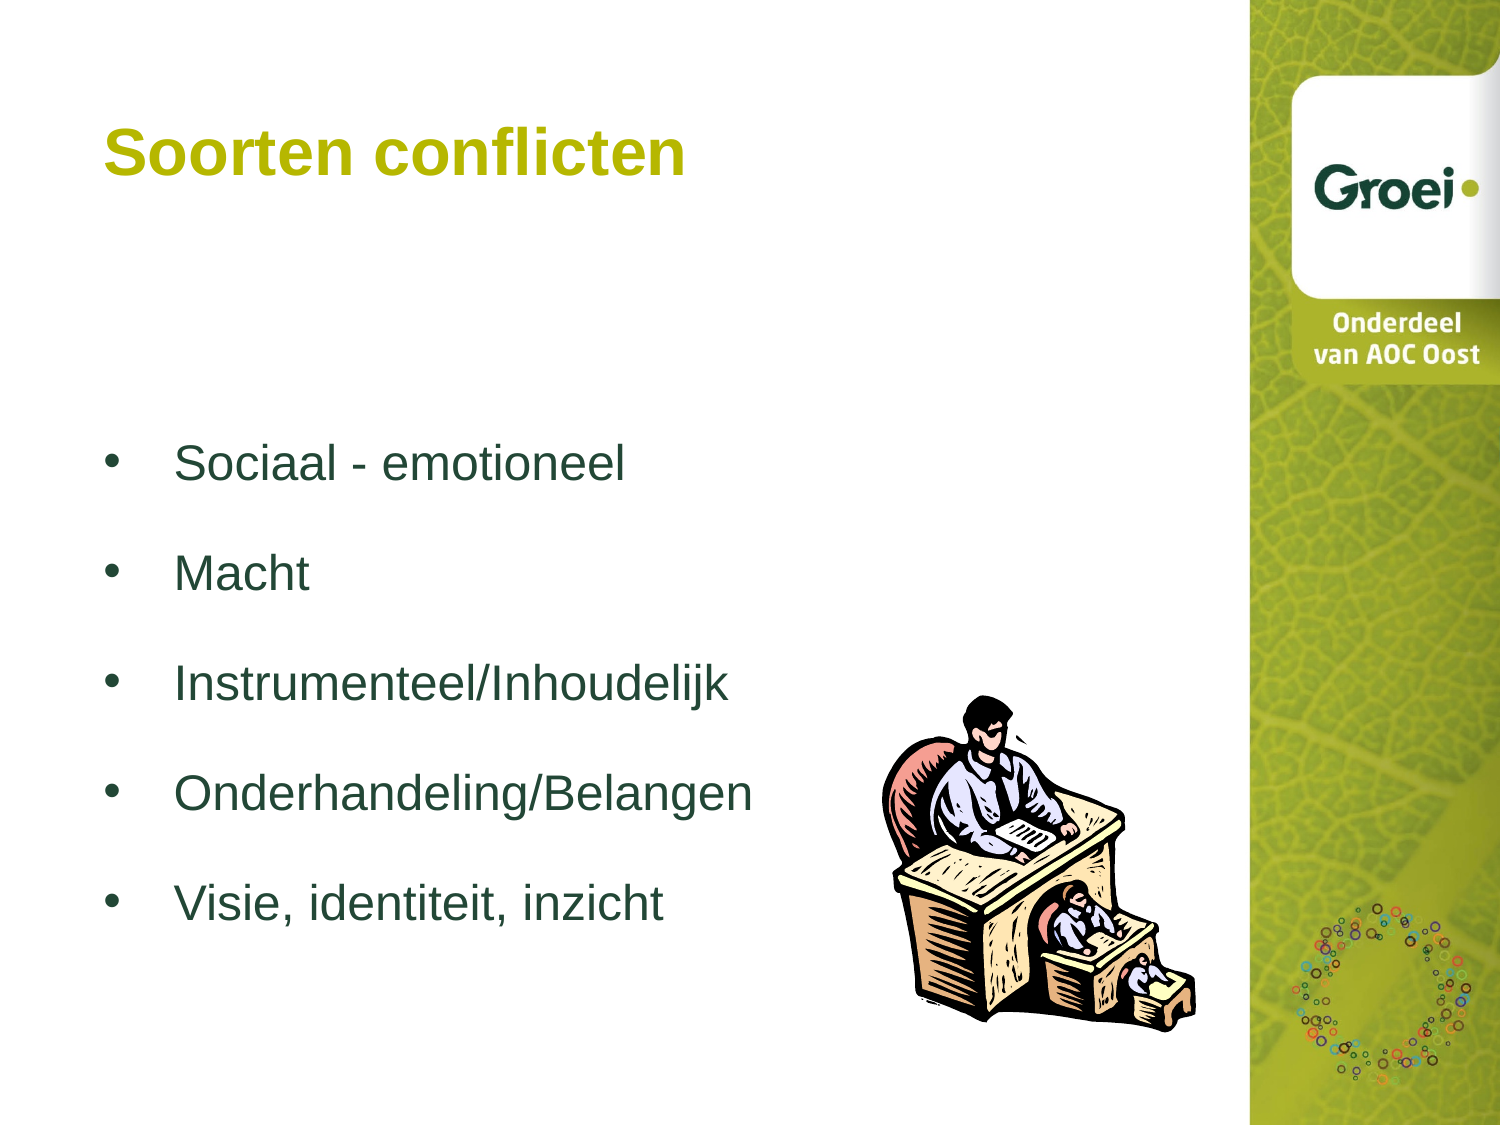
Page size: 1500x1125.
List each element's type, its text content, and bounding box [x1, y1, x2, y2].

text_box Sociaal - emotioneel Macht Instrumenteel/Inhoudelijk Onderhandeling/Belangen Visie, identiteit, inzicht [88, 338, 1189, 938]
picture [0, 0, 1500, 1125]
text_box Soorten conflicten [88, 101, 926, 197]
